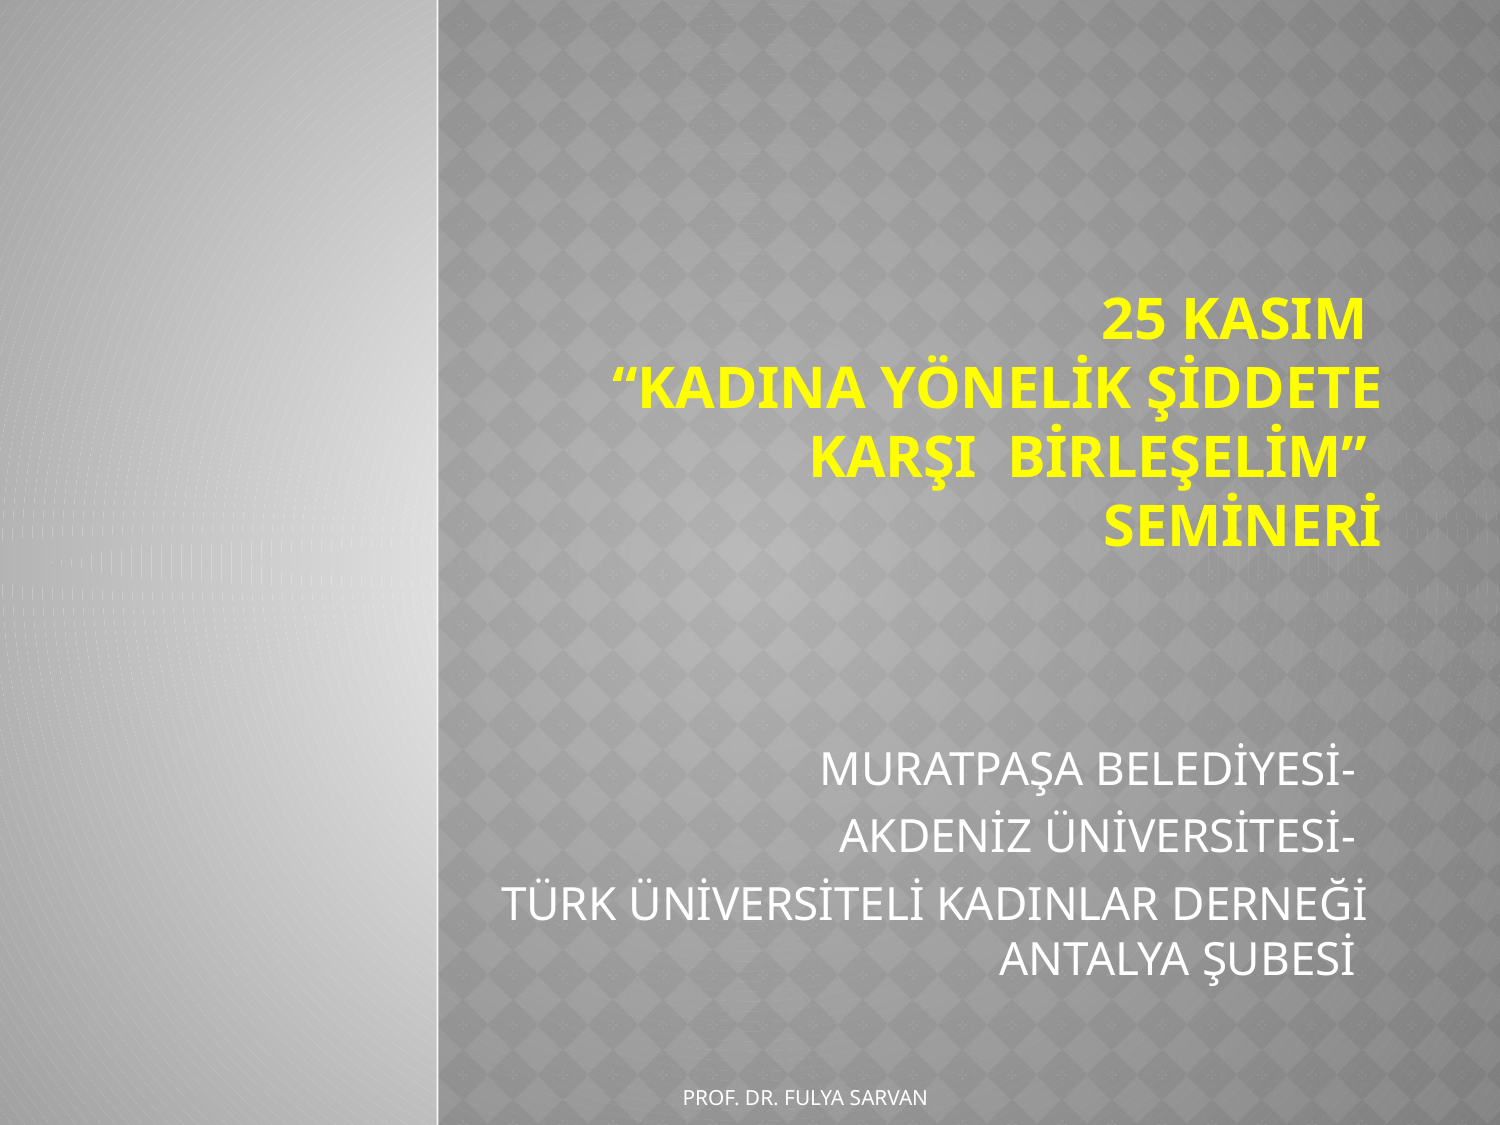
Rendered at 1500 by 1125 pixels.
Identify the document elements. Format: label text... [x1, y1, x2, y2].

title 25 KASIM “KADINA YÖNELİK ŞİDDETE KARŞI BİRLEŞELİM” SEMİNERİ [552, 87, 1390, 558]
footer PROF. DR. FULYA SARVAN [462, 1075, 943, 1114]
subtitle MURATPAŞA BELEDİYESİ- AKDENİZ ÜNİVERSİTESİ- TÜRK ÜNİVERSİTELİ KADINLAR DERNEĞİ ANTALYA ŞUBESİ [490, 739, 1377, 1024]
